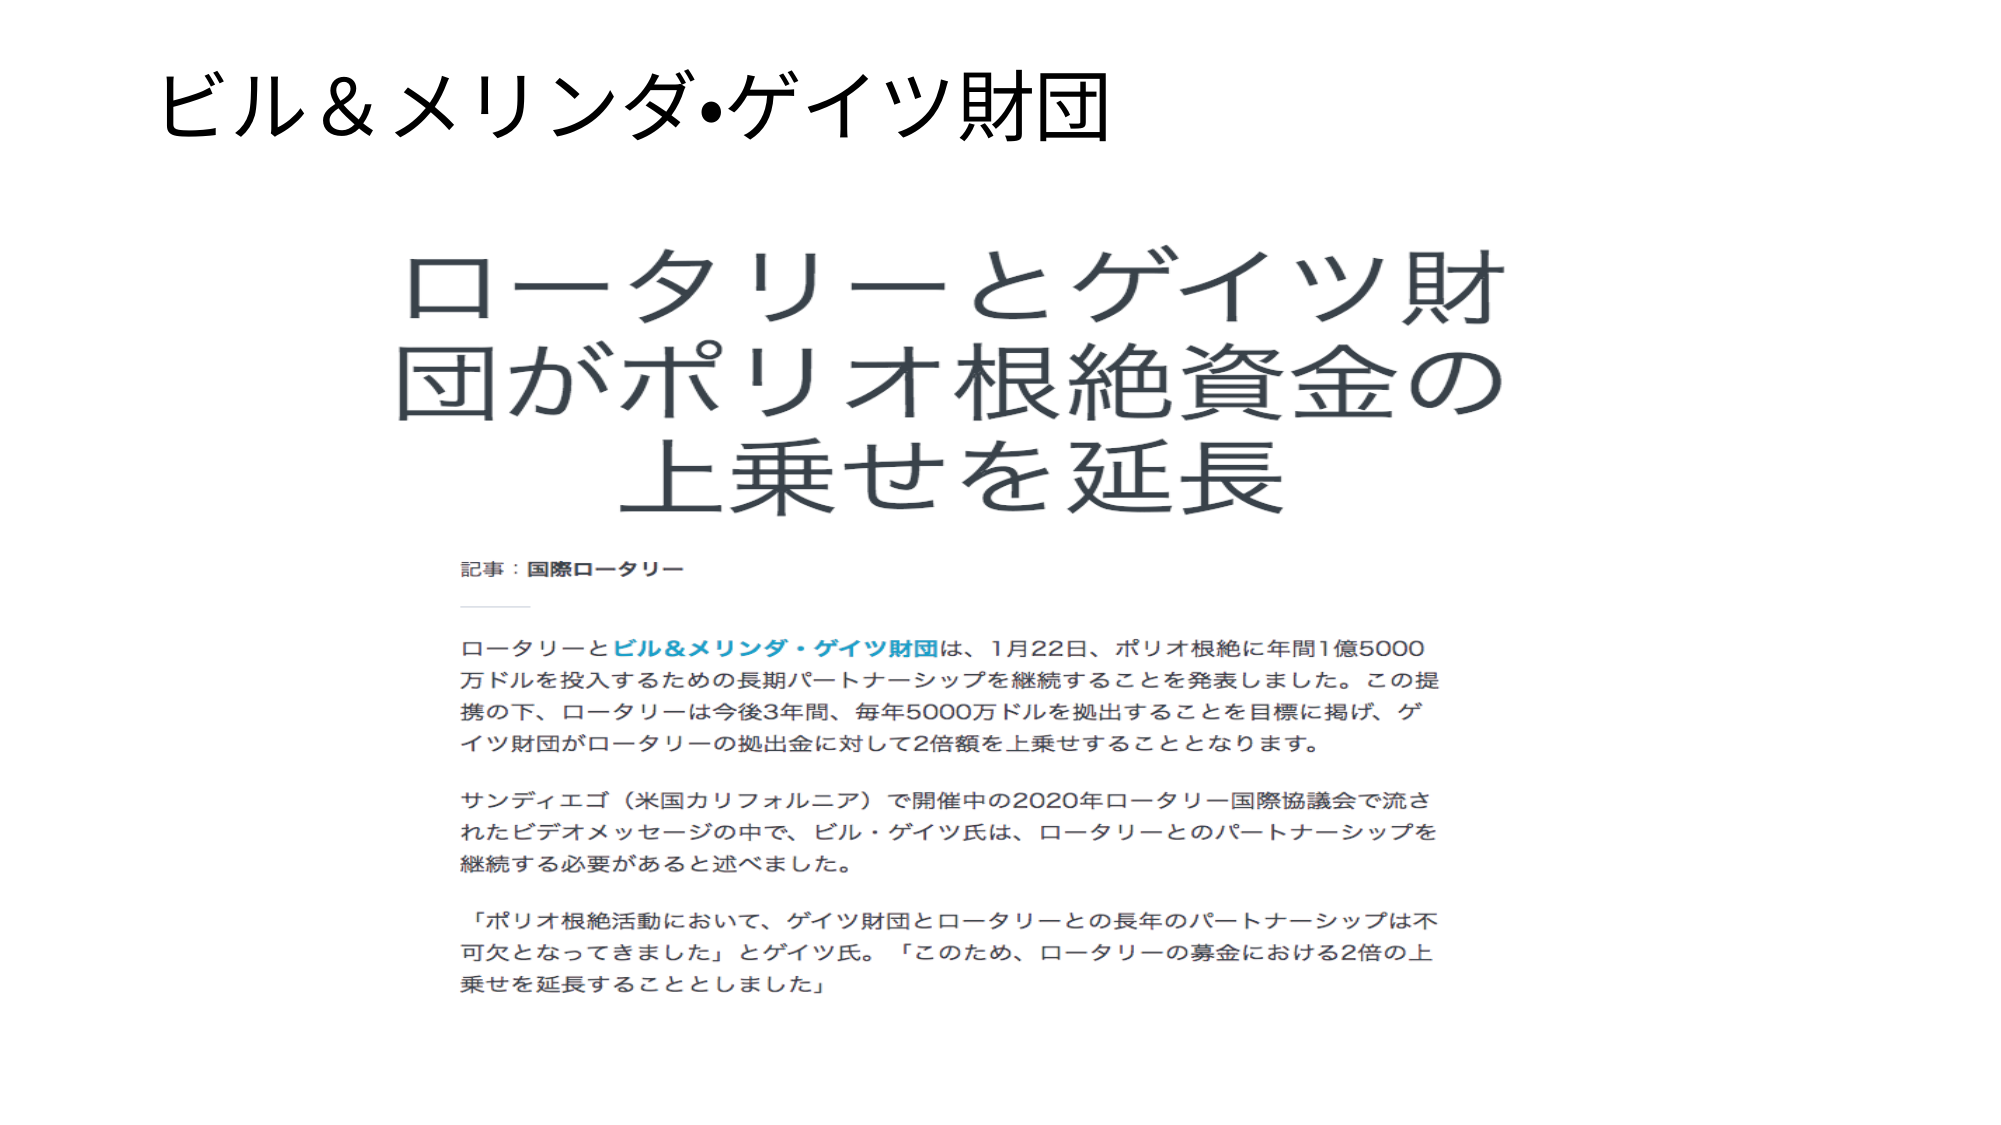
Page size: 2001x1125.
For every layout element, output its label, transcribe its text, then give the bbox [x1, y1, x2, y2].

title ビル＆メリンダ・ゲイツ財団 [137, 59, 1863, 160]
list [323, 183, 1677, 1014]
